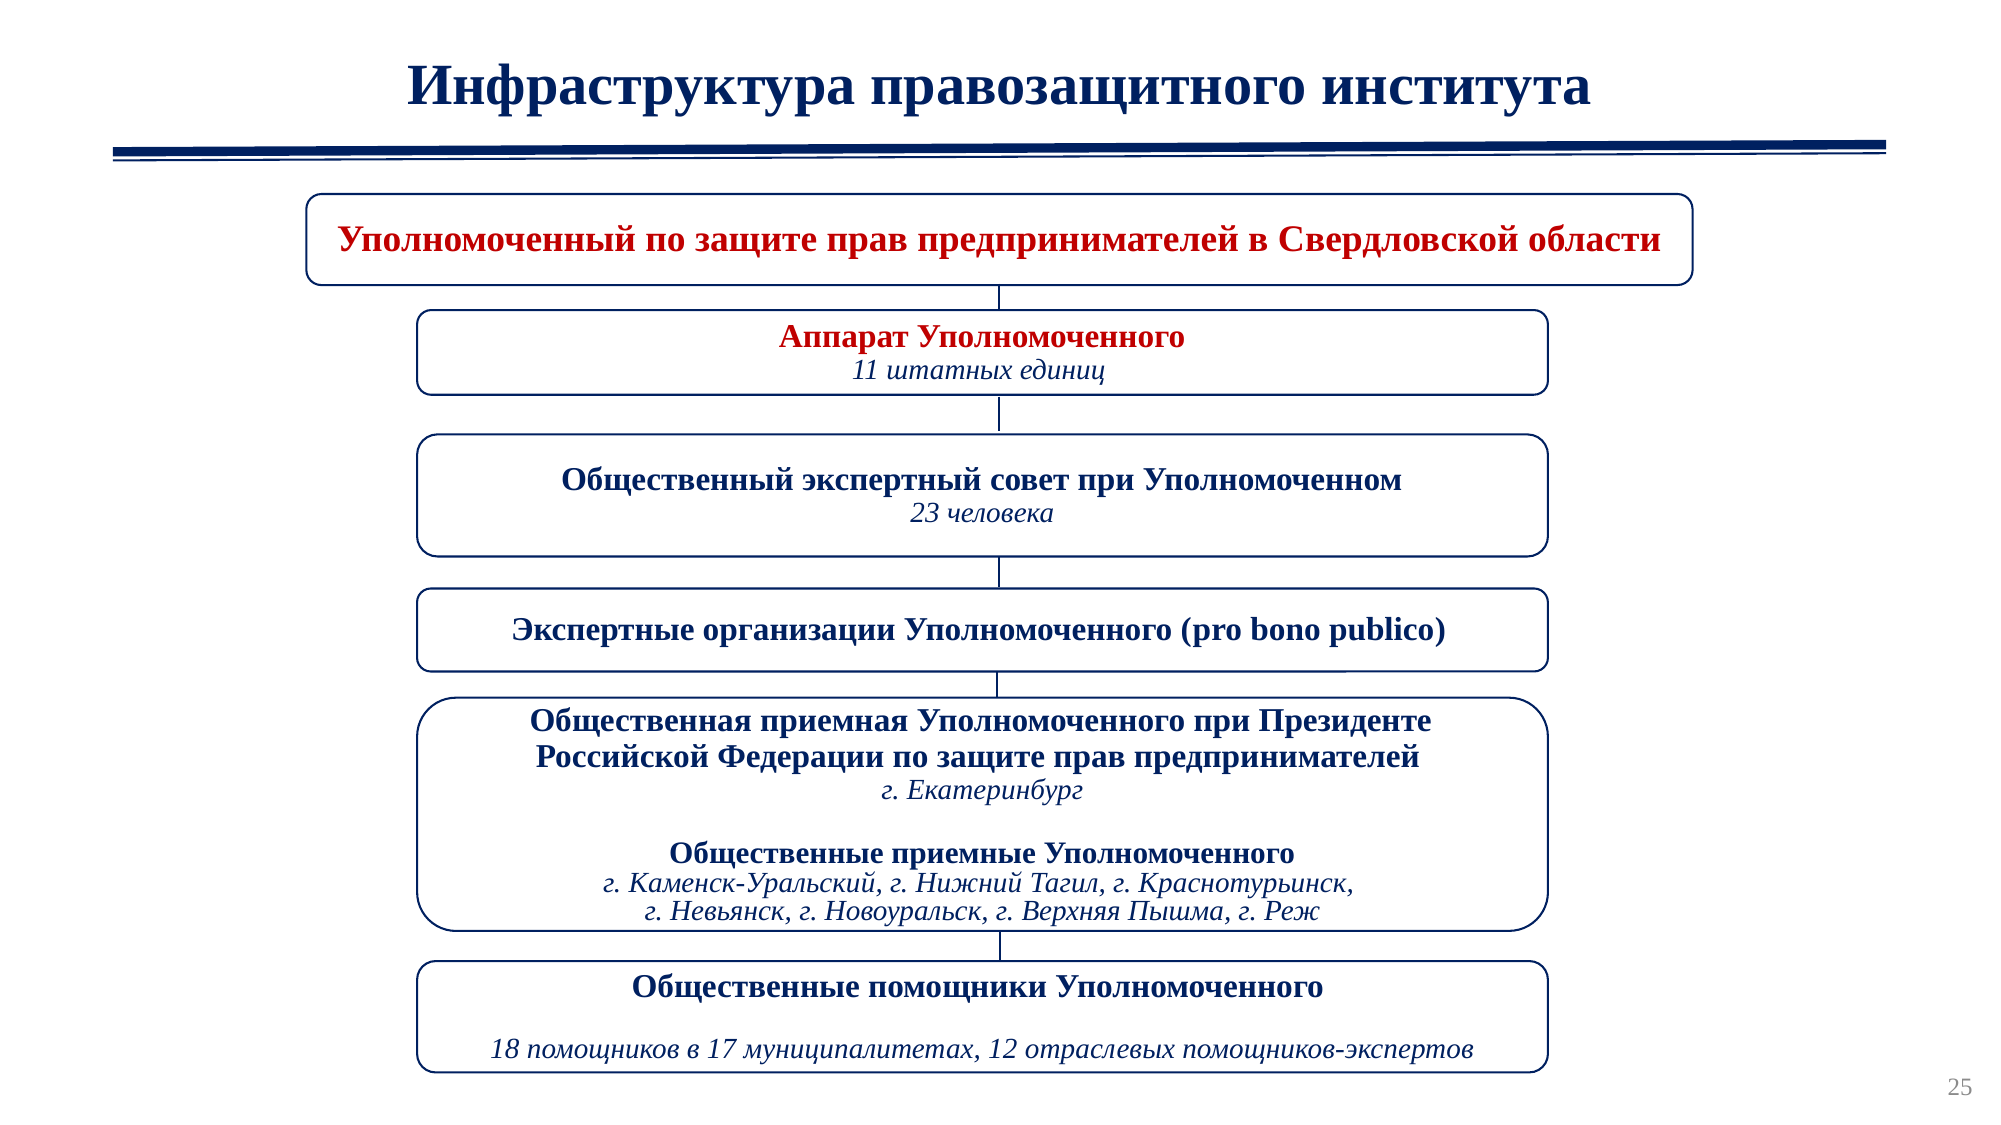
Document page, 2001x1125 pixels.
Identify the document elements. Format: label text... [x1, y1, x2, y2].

text_box Аппарат Уполномоченного 11 штатных единиц [417, 310, 1548, 395]
text_box Инфраструктура правозащитного института [210, 44, 1789, 144]
text_box Общественная приемная Уполномоченного при Президенте Российской Федерации по защите прав предпринимателей г. Екатеринбург Общественные приемные Уполномоченного г. Каменск-Уральский, г. Нижний Тагил, г. Краснотурьинск, г. Невьянск, г. Новоуральск, г. Верхняя Пышма, г. Реж [417, 697, 1548, 931]
text_box Общественный экспертный совет при Уполномоченном 23 человека [417, 434, 1548, 557]
slide_number 25 [1537, 1055, 1988, 1115]
text_box Общественные помощники Уполномоченного 18 помощников в 17 муниципалитетах, 12 отраслевых помощников-экспертов [417, 961, 1548, 1073]
text_box Экспертные организации Уполномоченного (pro bono publico) [417, 588, 1548, 672]
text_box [112, 144, 1887, 152]
text_box Уполномоченный по защите прав предпринимателей в Свердловской области [306, 193, 1693, 286]
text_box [112, 153, 1887, 161]
